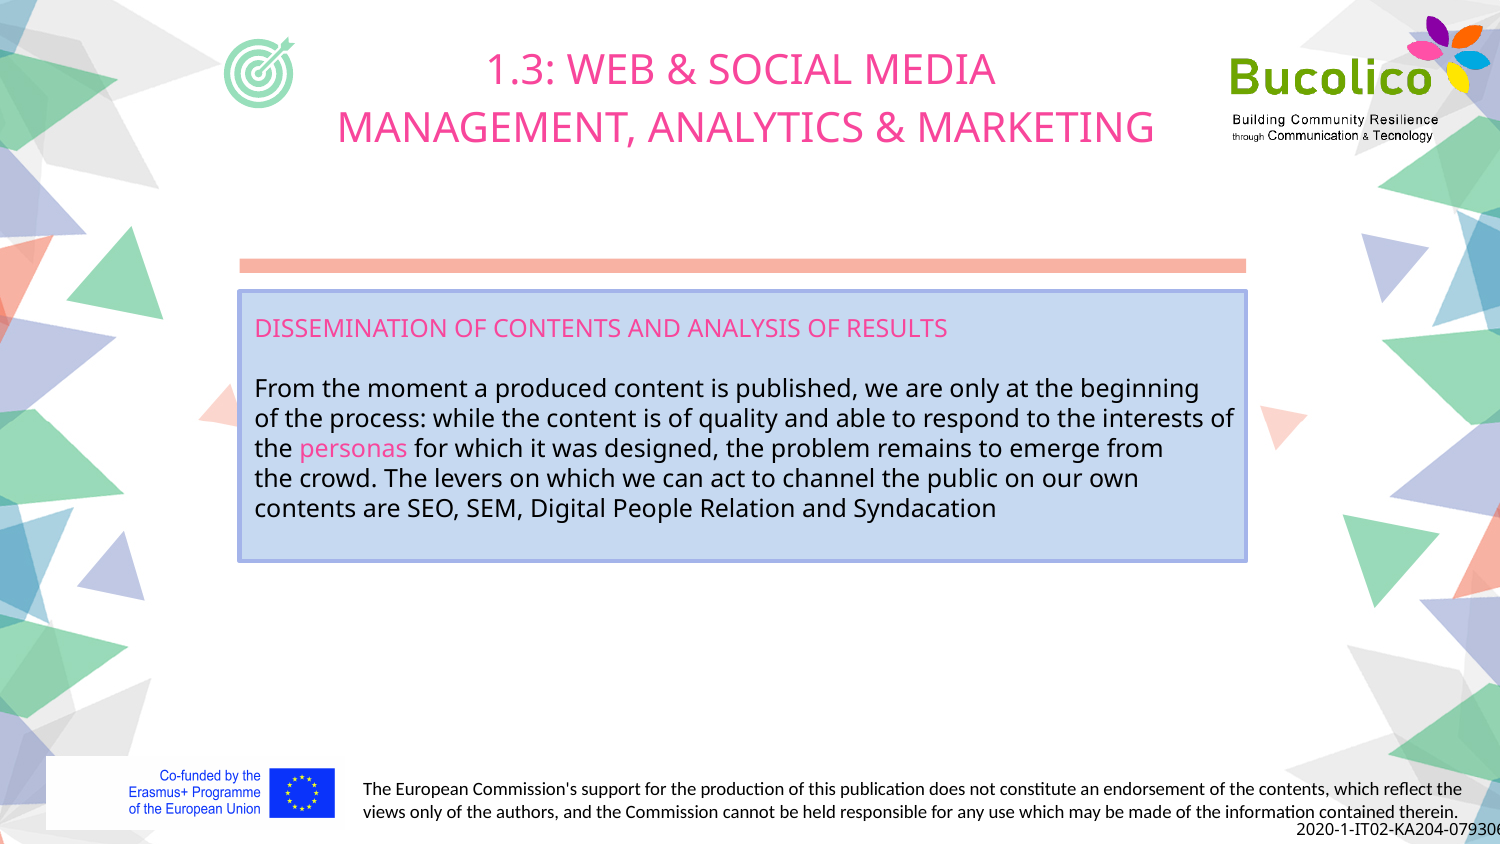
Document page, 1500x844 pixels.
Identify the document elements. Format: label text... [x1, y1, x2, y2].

text_box [237, 257, 1248, 275]
text_box DISSEMINATION OF CONTENTS AND ANALYSIS OF RESULTS From the moment a produced content is published, we are only at the beginning of the process: while the content is of quality and able to respond to the interests of the personas for which it was designed, the problem remains to emerge from the crowd. The levers on which we can act to channel the public on our own contents are SEO, SEM, Digital People Relation and Syndacation [239, 305, 1258, 530]
picture [0, 0, 1500, 844]
text_box The European Commission's support for the production of this publication does not constitute an endorsement of the contents, which reflect the views only of the authors, and the Commission cannot be held responsible for any use which may be made of the information contained therein. [348, 769, 1486, 830]
text_box [237, 289, 1248, 563]
text_box [221, 34, 298, 111]
text_box 1.3: WEB & SOCIAL MEDIA MANAGEMENT, ANALYTICS & MARKETING [223, 49, 1210, 145]
